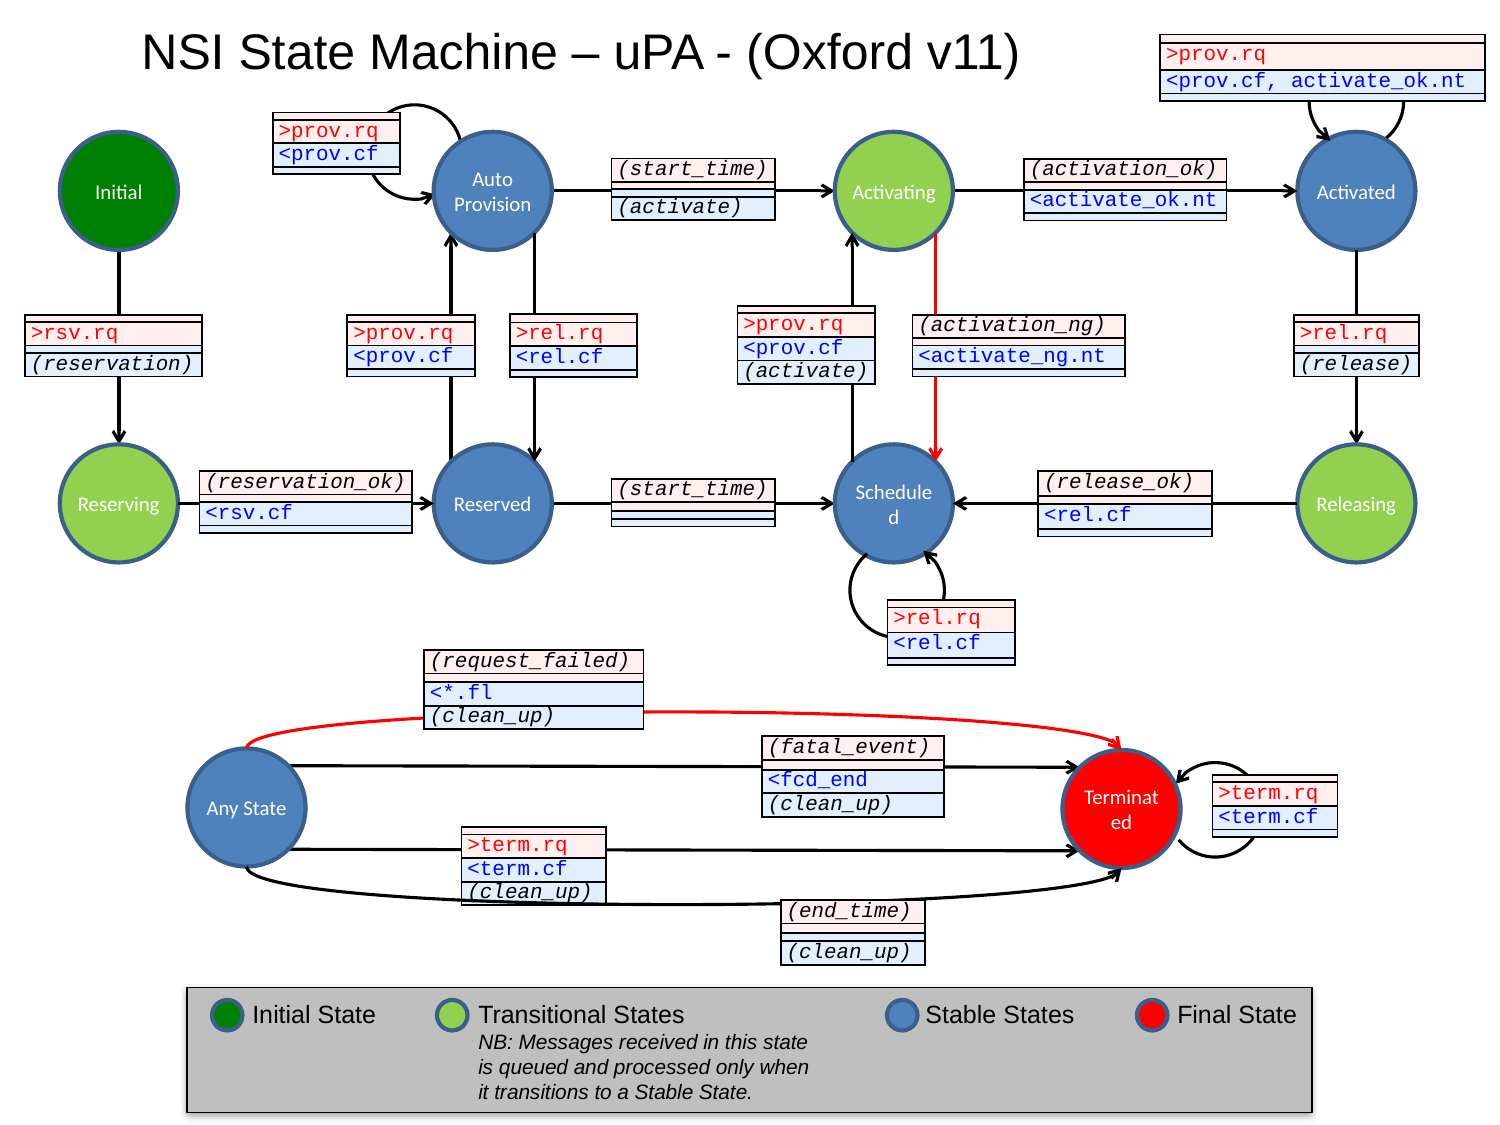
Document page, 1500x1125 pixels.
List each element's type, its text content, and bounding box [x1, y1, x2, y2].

text_box Releasing [1295, 442, 1418, 565]
table_cell [200, 526, 411, 532]
table_header [462, 828, 605, 834]
table_cell >prov.rq [738, 314, 874, 336]
text_box Terminated [1060, 747, 1183, 871]
table_header [348, 316, 474, 321]
table_cell [274, 168, 399, 173]
table_cell <term.cf [462, 859, 605, 881]
table_cell >prov.rq [348, 323, 474, 345]
table_header [26, 316, 201, 321]
table_cell [693, 520, 774, 526]
table_header (start_time) [612, 480, 675, 501]
text_box Initial [57, 129, 181, 253]
table_cell <term.cf [1213, 807, 1337, 829]
table_cell [1025, 214, 1226, 220]
table_cell (release) [1295, 357, 1418, 376]
table_cell <rel.cf [1039, 513, 1211, 528]
table_header [738, 307, 874, 312]
table_cell [612, 183, 774, 188]
table_cell <prov.cf, activate_ok.nt [1161, 71, 1484, 93]
table_cell <prov.cf [348, 357, 474, 368]
text_box [849, 550, 946, 638]
table_cell (reservation) [26, 356, 201, 376]
table_cell [782, 924, 924, 932]
table_cell <rel.cf [511, 357, 636, 369]
text_box Any State [185, 746, 308, 869]
table_cell (activate) [738, 361, 874, 383]
table_header (start_time) [612, 159, 774, 181]
table_cell (clean_up) [425, 707, 643, 728]
table_cell <prov.cf [274, 144, 399, 166]
table_cell (clean_up) [462, 883, 605, 902]
table_cell [348, 370, 474, 376]
table_cell >prov.rq [1161, 44, 1484, 69]
table_cell <fcd_end [763, 771, 943, 792]
table_cell (clean_up) [763, 794, 943, 816]
text_box Auto Provision [431, 129, 554, 253]
text_box Activating [832, 129, 955, 253]
table_cell (clean_up) [782, 942, 924, 964]
table_header [1213, 776, 1337, 781]
table_cell [1039, 530, 1211, 536]
table_header [888, 601, 1014, 607]
table_header (start_time) [693, 480, 774, 501]
table_cell >rel.rq [1295, 323, 1418, 345]
text_box [1178, 812, 1254, 858]
table_cell [763, 761, 943, 769]
table_cell [1213, 830, 1337, 836]
text_box [1308, 102, 1405, 141]
table_cell <activate_ng.nt [913, 346, 1124, 368]
table_cell >prov.rq [274, 121, 399, 142]
table_header (request_failed) [425, 651, 643, 673]
text_box Reserved [431, 442, 554, 565]
table_cell [200, 495, 411, 501]
table_header [1161, 35, 1484, 42]
table_cell [1025, 183, 1226, 189]
table_header (release_ok) [1039, 472, 1211, 495]
table_header [274, 113, 399, 119]
table_cell >term.rq [1213, 783, 1337, 805]
text_box Activated [1295, 129, 1418, 252]
table_cell >rel.rq [511, 323, 636, 345]
table_header (activation_ng) [913, 316, 1124, 337]
table_cell [913, 370, 1124, 376]
table_header [511, 315, 636, 322]
title NSI State Machine – uPA - (Oxford v11) [0, 0, 1163, 100]
table_cell [612, 513, 675, 518]
table_cell [693, 513, 774, 518]
text_box Reserving [57, 442, 180, 565]
table_header (reservation_ok) [200, 472, 411, 494]
table_cell [782, 934, 924, 940]
table_header (activation_ok) [1025, 160, 1226, 181]
table_cell [511, 371, 636, 376]
table_cell [888, 659, 1014, 664]
table_cell <prov.cf [738, 355, 874, 360]
table_header (end_time) [782, 901, 924, 923]
table_cell <activate_ok.nt [1025, 200, 1226, 212]
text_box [186, 987, 1314, 1113]
table_cell <prov.cf [738, 338, 874, 346]
table_cell (activate) [612, 201, 774, 219]
table_cell >rel.rq [888, 608, 1014, 632]
table_cell >rsv.rq [26, 323, 201, 345]
table_header (fatal_event) [763, 737, 943, 759]
text_box [1176, 761, 1248, 808]
table_header [1295, 316, 1418, 321]
text_box [372, 104, 461, 206]
table_cell [425, 674, 643, 681]
table_cell <rsv.cf [200, 513, 411, 525]
table_cell >term.rq [462, 835, 605, 857]
table_cell <rel.cf [888, 633, 1014, 657]
table_cell [1039, 497, 1211, 501]
table_cell [1161, 94, 1484, 100]
table_cell [913, 339, 1124, 345]
text_box Scheduled [832, 442, 955, 565]
table_cell [612, 520, 675, 526]
table_cell <*.fl [425, 683, 643, 705]
